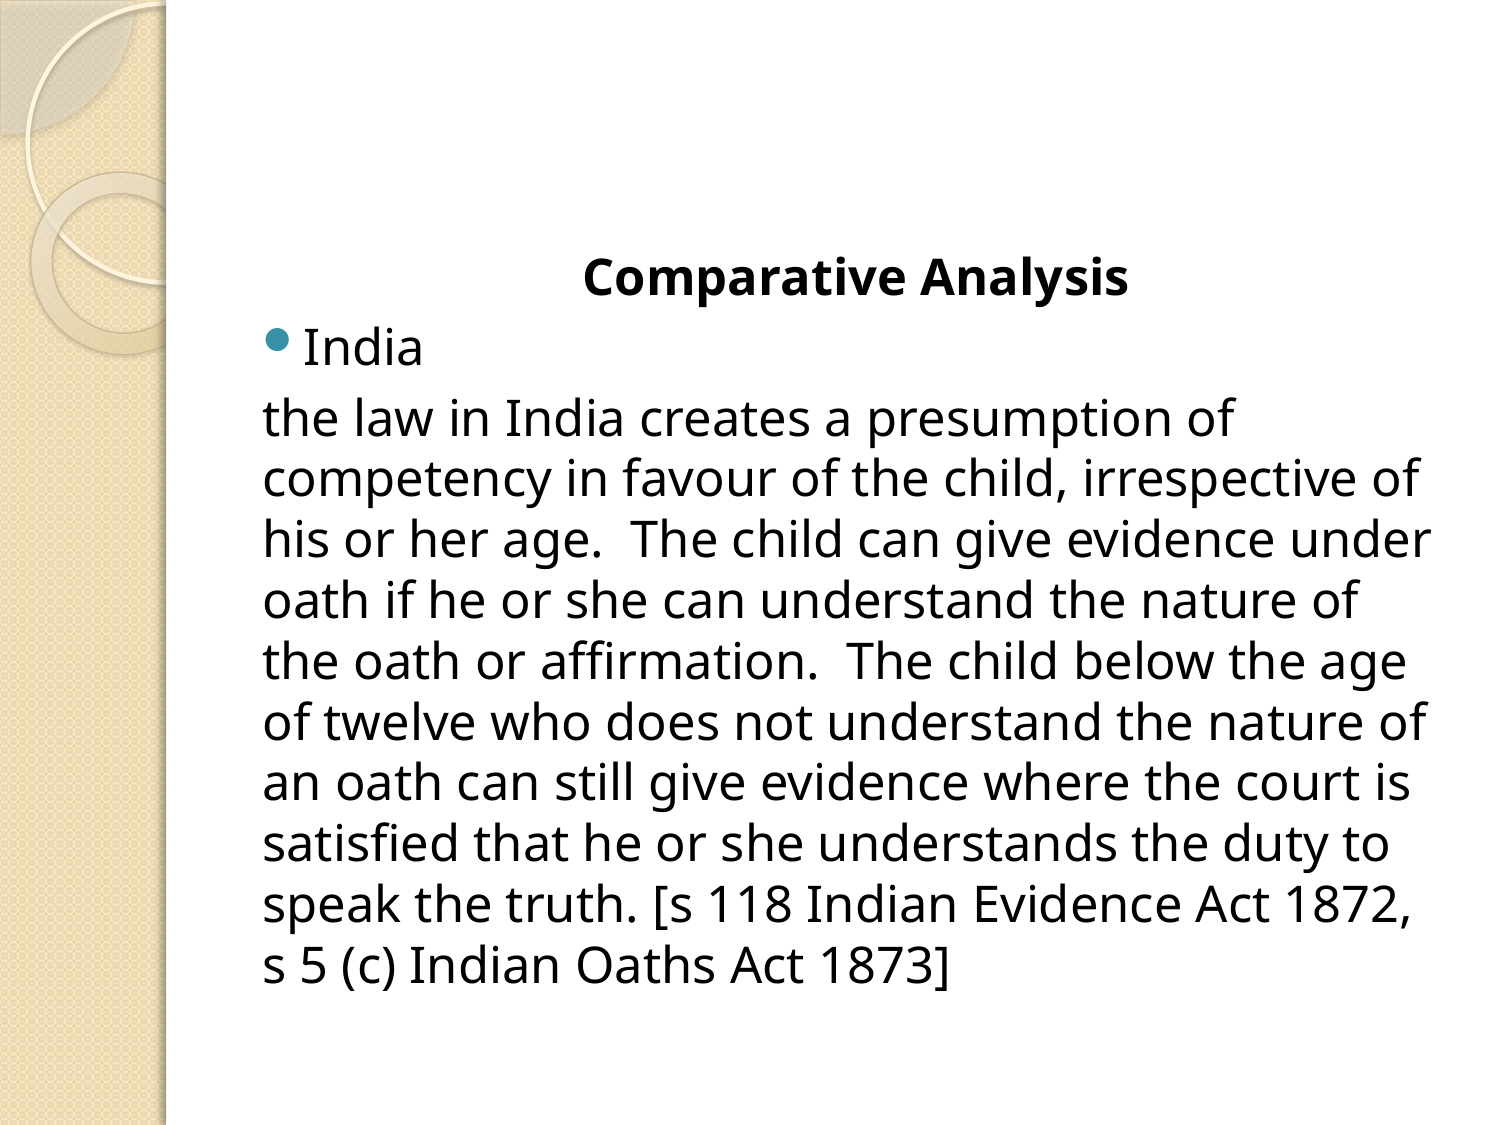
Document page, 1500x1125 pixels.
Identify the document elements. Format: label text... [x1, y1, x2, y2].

list Comparative Analysis India the law in India creates a presumption of competency in favour of the child, irrespective of his or her age. The child can give evidence under oath if he or she can understand the nature of the oath or affirmation. The child below the age of twelve who does not understand the nature of an oath can still give evidence where the court is satisfied that he or she understands the duty to speak the truth. [s 118 Indian Evidence Act 1872, s 5 (c) Indian Oaths Act 1873] [235, 237, 1466, 1025]
